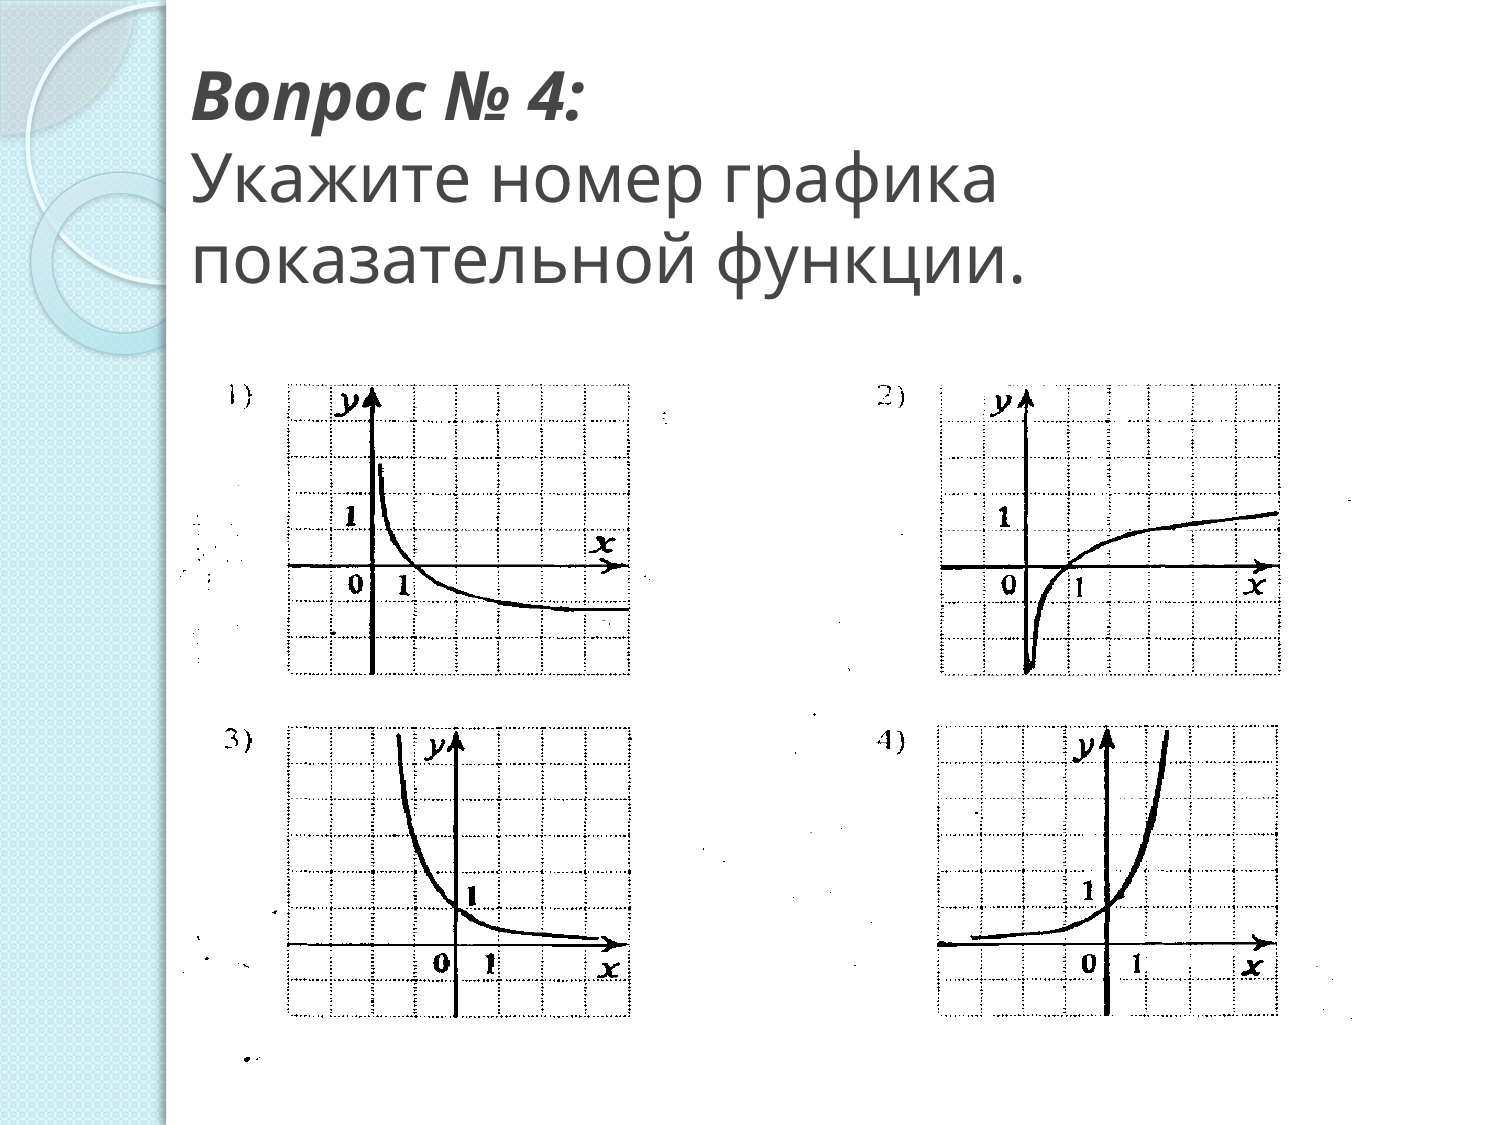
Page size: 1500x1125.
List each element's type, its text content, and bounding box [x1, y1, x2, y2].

picture [175, 362, 1372, 1067]
title Вопрос № 4: Укажите номер графика показательной функции. [175, 45, 1466, 387]
